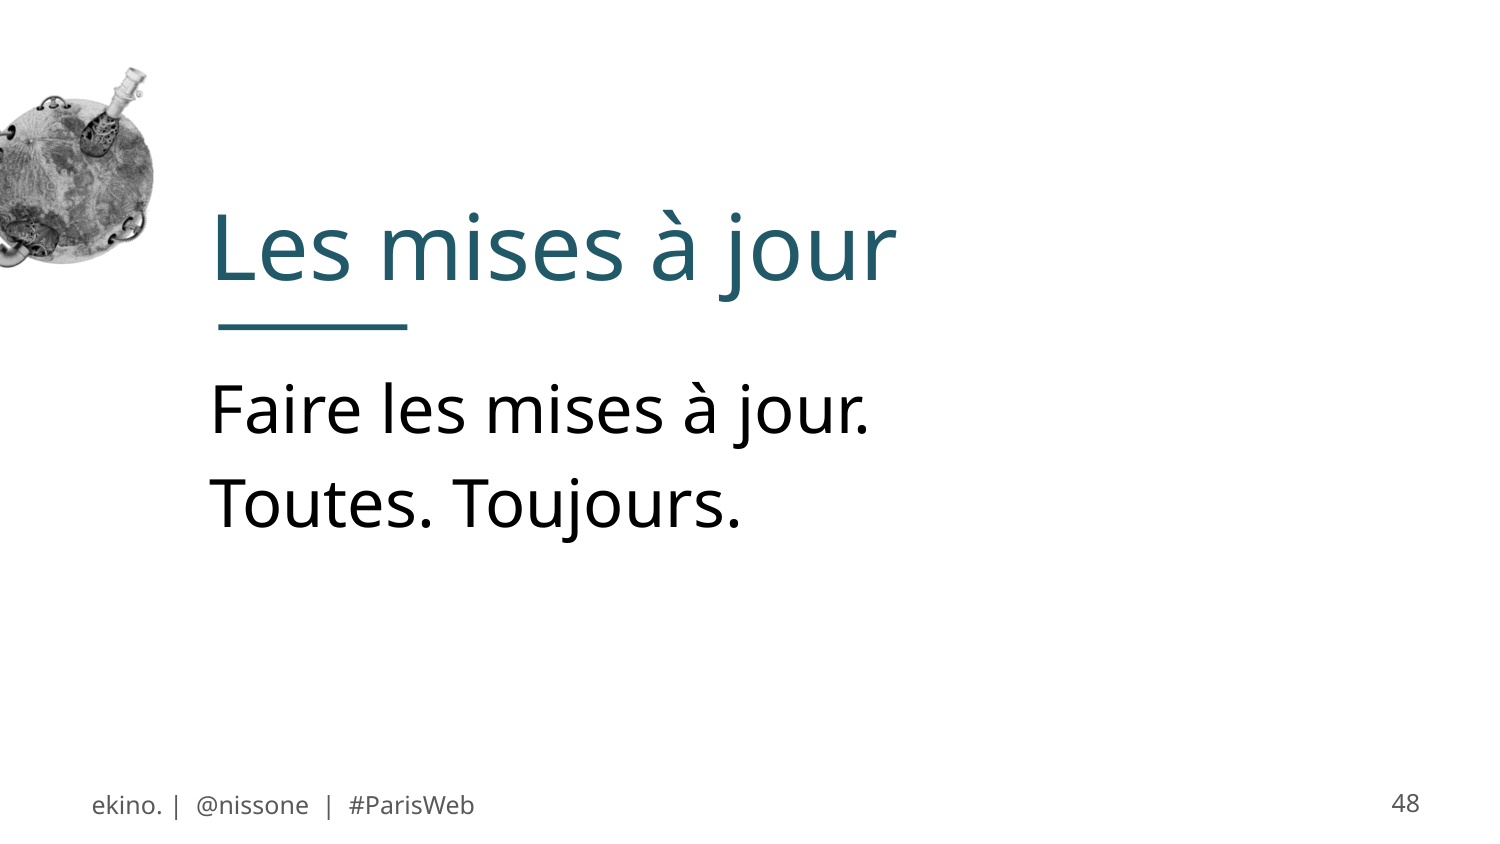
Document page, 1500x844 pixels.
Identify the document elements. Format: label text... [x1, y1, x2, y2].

footer ekino. | @nissone | #ParisWeb [76, 782, 988, 827]
slide_number 48 [1085, 782, 1436, 827]
list Faire les mises à jour. Toutes. Toujours. [194, 359, 1436, 732]
title Les mises à jour [194, 33, 1436, 307]
